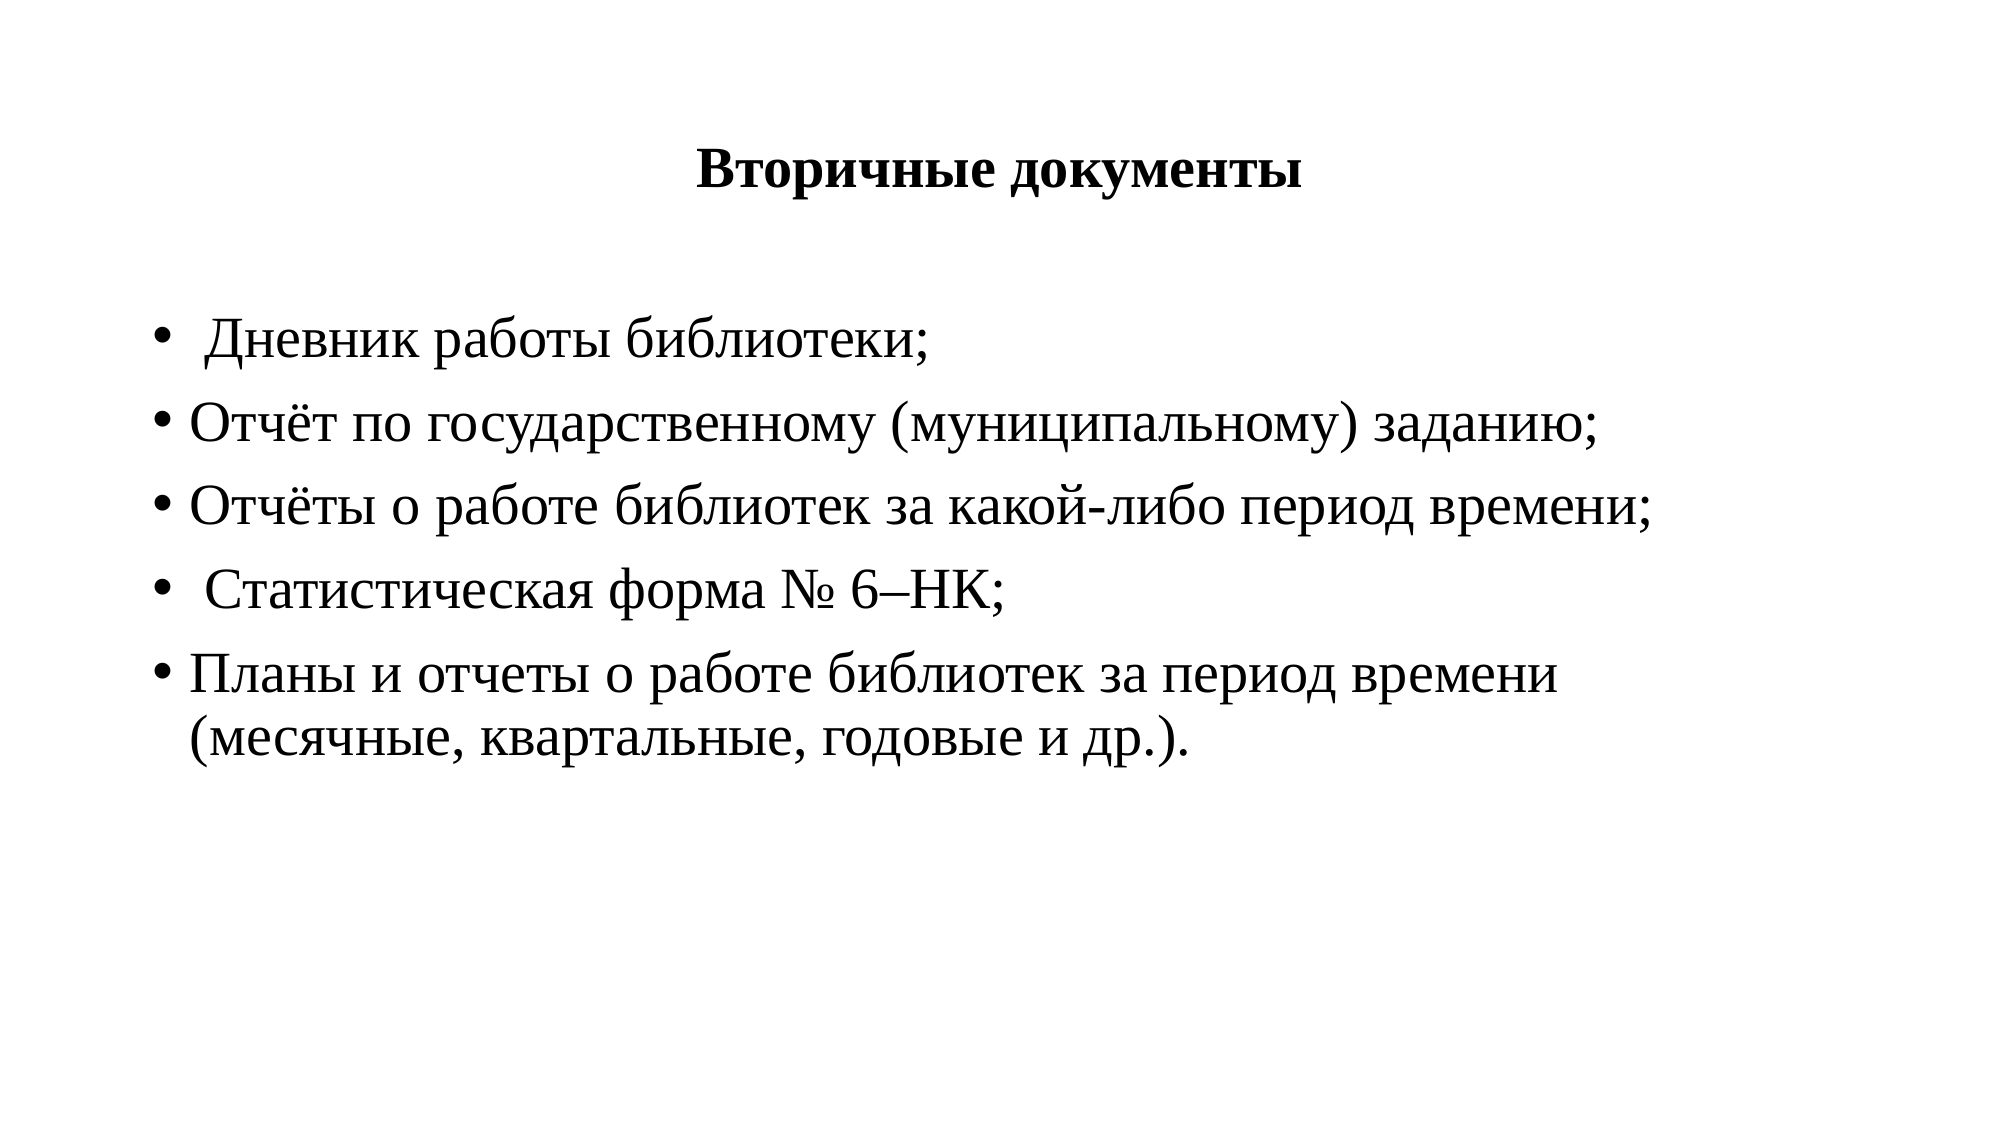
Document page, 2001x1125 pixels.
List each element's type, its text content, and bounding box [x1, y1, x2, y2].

list Дневник работы библиотеки; Отчёт по государственному (муниципальному) заданию; Отчёты о работе библиотек за какой-либо период времени; Статистическая форма № 6–НК; Планы и отчеты о работе библиотек за период времени (месячные, квартальные, годовые и др.). [137, 299, 1863, 1014]
title Вторичные документы [137, 59, 1863, 278]
